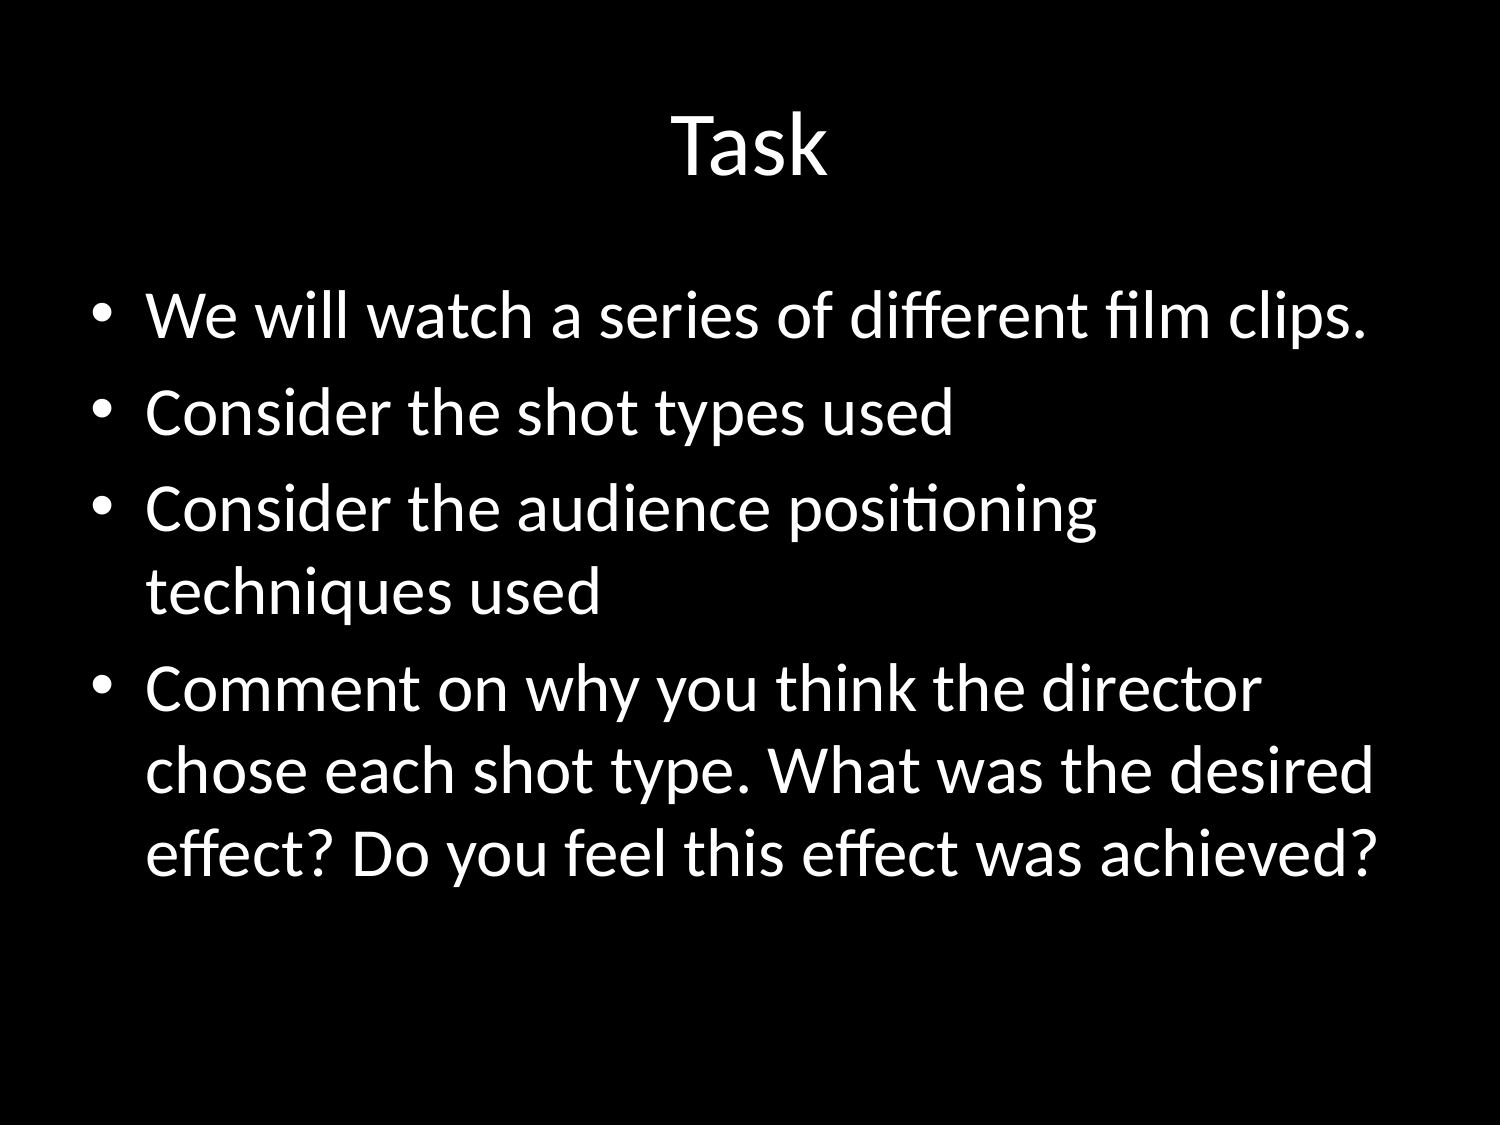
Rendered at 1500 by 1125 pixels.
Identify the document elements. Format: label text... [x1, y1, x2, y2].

list We will watch a series of different film clips. Consider the shot types used Consider the audience positioning techniques used Comment on why you think the director chose each shot type. What was the desired effect? Do you feel this effect was achieved? [75, 262, 1425, 1005]
title Task [75, 45, 1425, 233]
